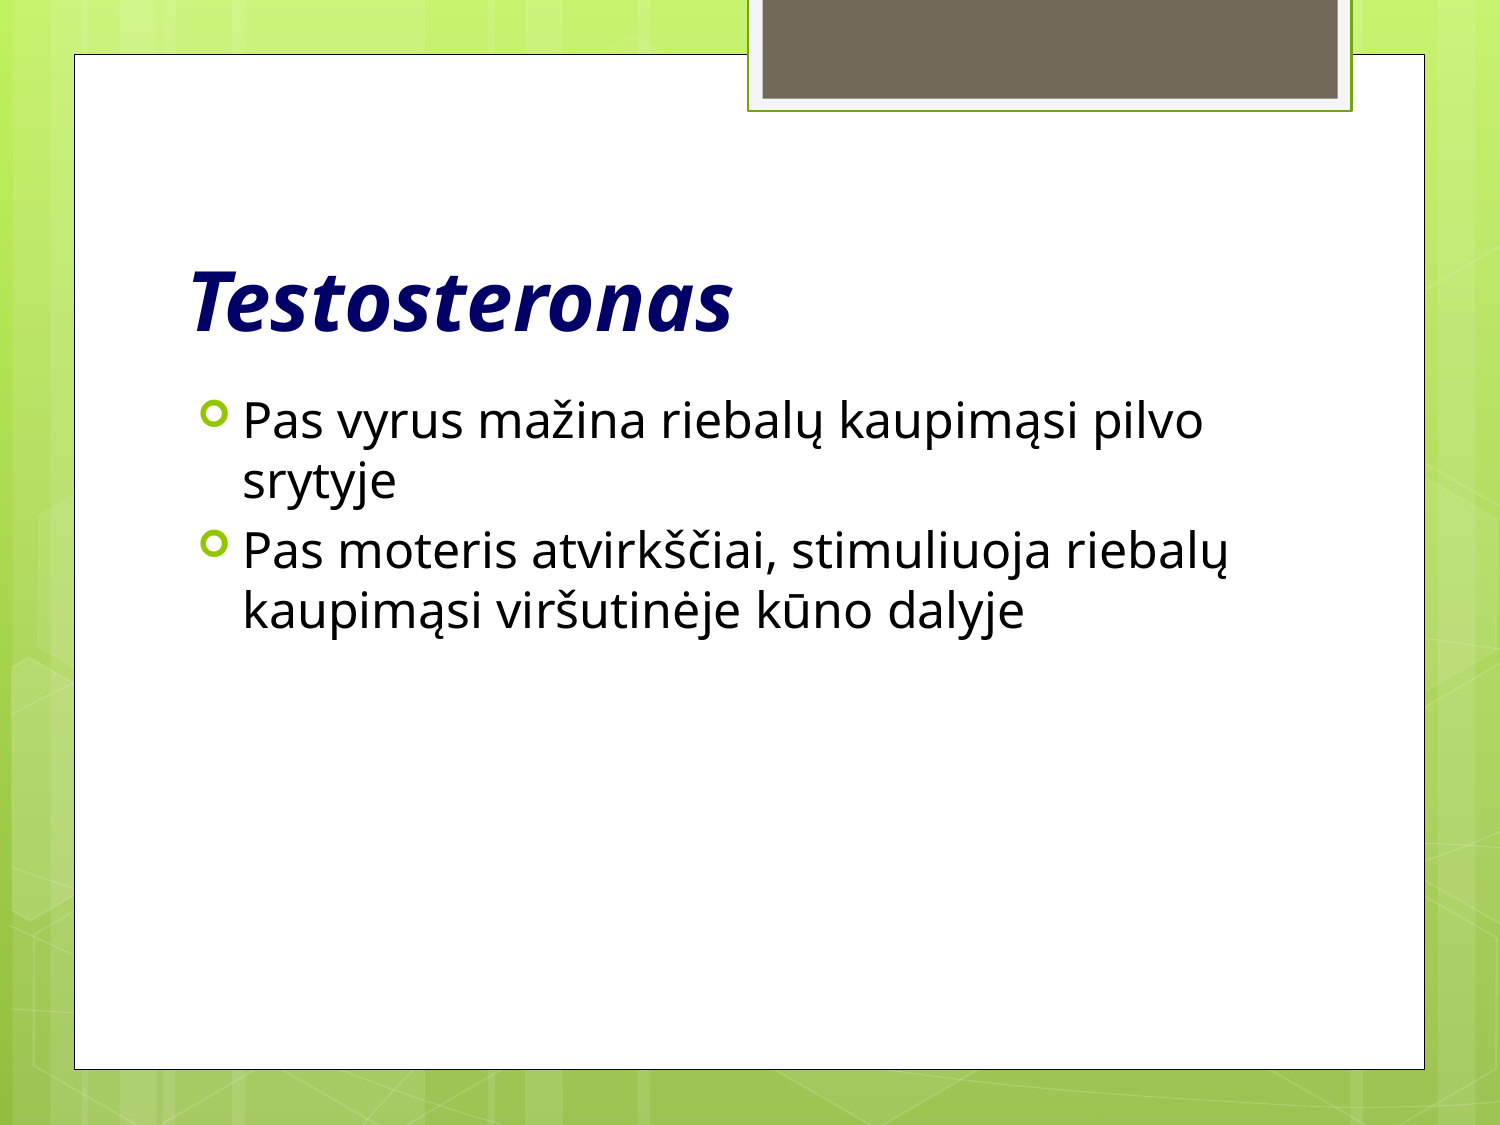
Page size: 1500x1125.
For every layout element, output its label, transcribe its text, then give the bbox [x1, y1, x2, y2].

title Testosteronas [171, 168, 1324, 357]
list Pas vyrus mažina riebalų kaupimąsi pilvo srytyje Pas moteris atvirkščiai, stimuliuoja riebalų kaupimąsi viršutinėje kūno dalyje [171, 381, 1283, 957]
